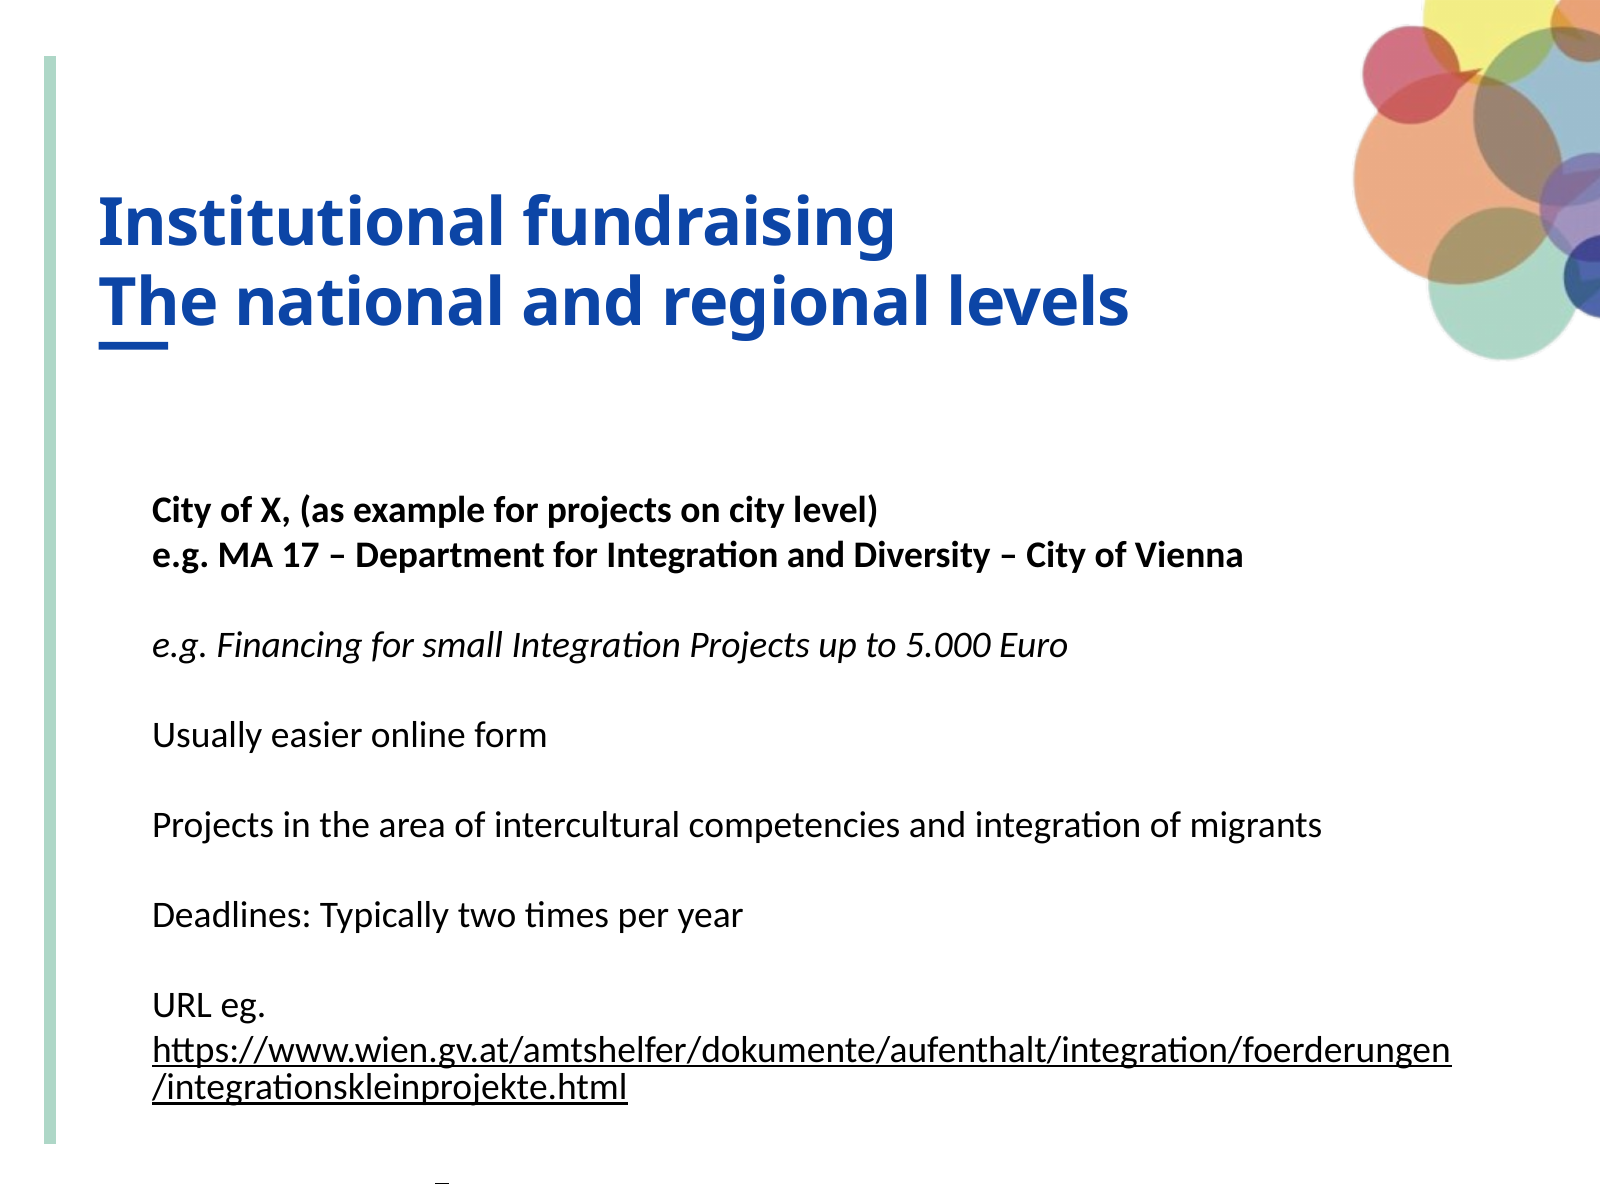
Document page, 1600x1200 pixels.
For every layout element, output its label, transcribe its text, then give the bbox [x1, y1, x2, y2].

text_box City of X, (as example for projects on city level) e.g. MA 17 – Department for Integration and Diversity – City of Vienna e.g. Financing for small Integration Projects up to 5.000 Euro Usually easier online form Projects in the area of intercultural competencies and integration of migrants Deadlines: Typically two times per year URL eg. https://www.wien.gv.at/amtshelfer/dokumente/aufenthalt/integration/foerderungen/integrationskleinprojekte.html [137, 387, 1475, 1123]
title Institutional fundraising The national and regional levels [96, 176, 1213, 380]
picture [1218, 0, 1600, 500]
